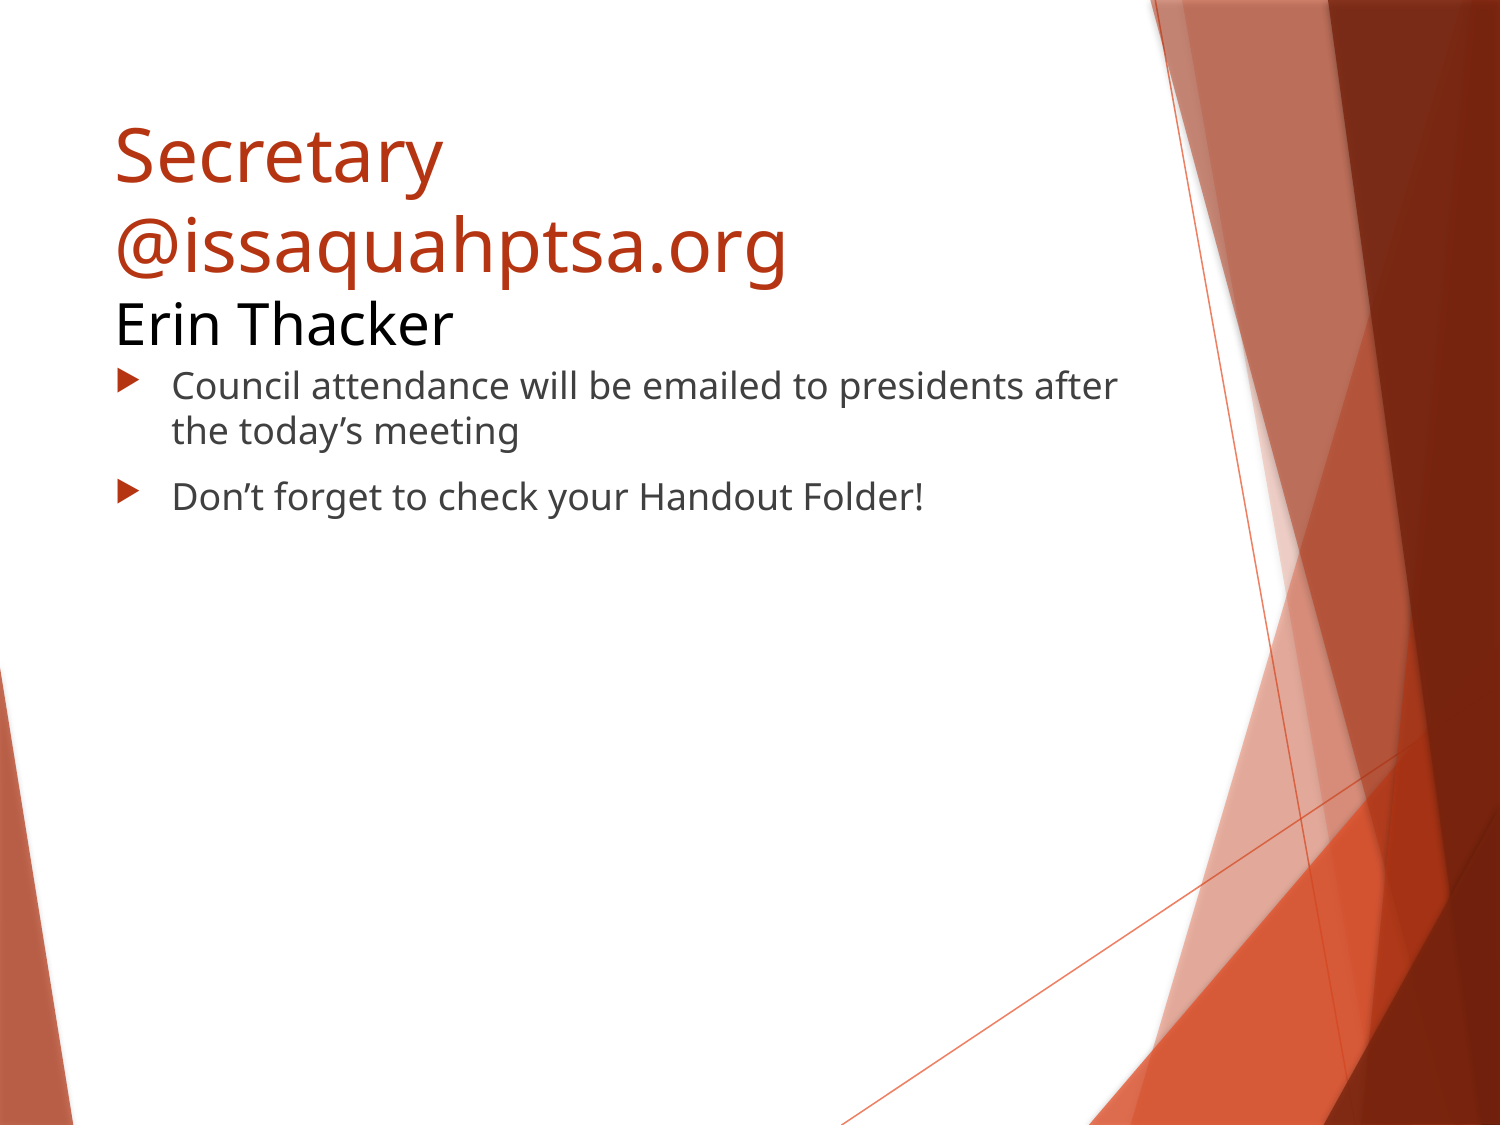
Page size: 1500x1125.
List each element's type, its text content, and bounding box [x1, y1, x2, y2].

title Secretary @issaquahptsa.org Erin Thacker [99, 99, 1142, 317]
list Council attendance will be emailed to presidents after the today’s meeting Don’t forget to check your Handout Folder! [99, 354, 1142, 992]
